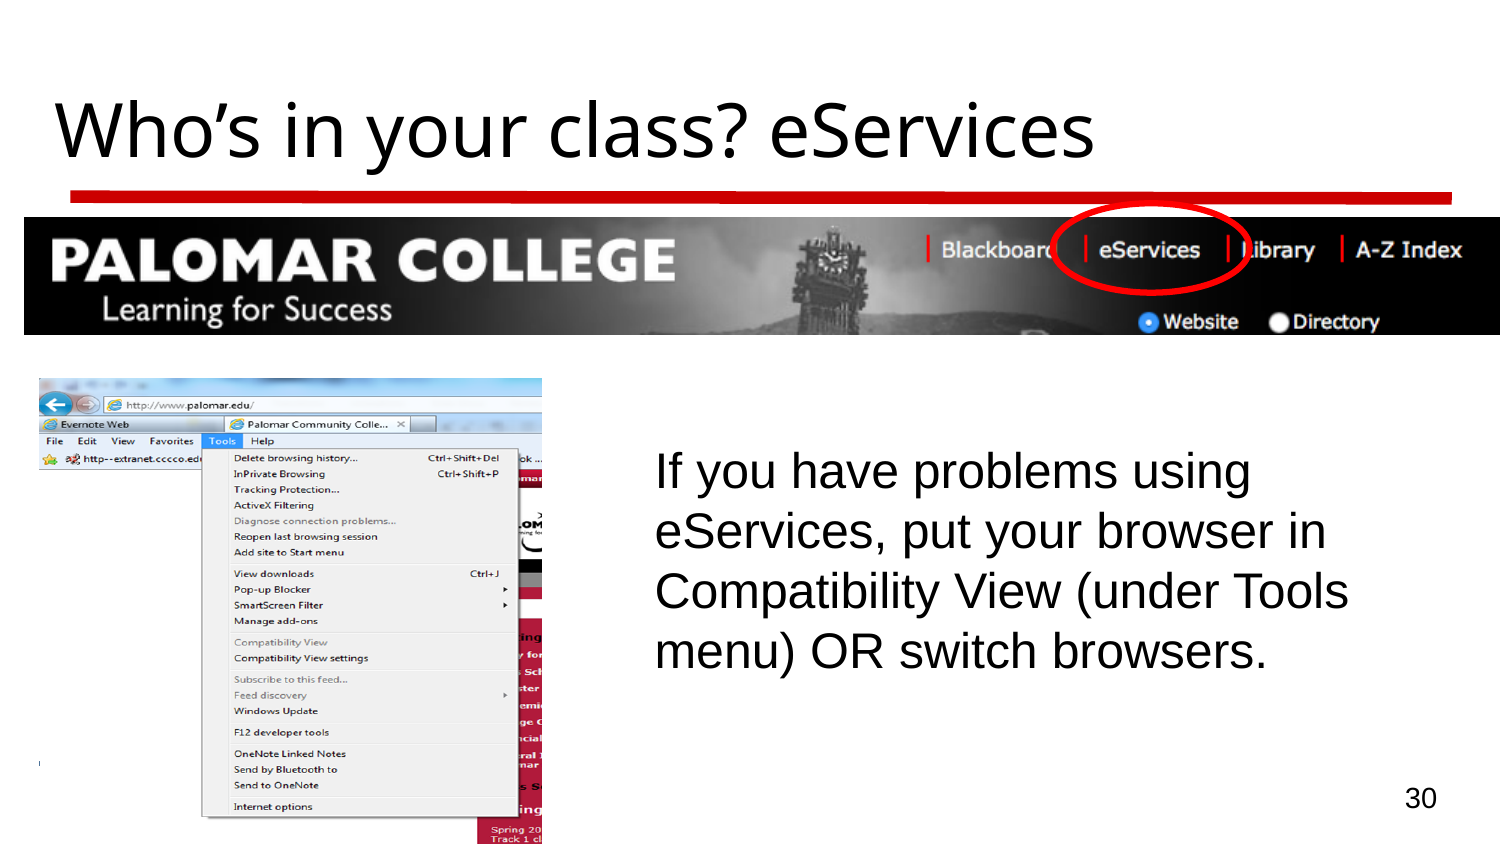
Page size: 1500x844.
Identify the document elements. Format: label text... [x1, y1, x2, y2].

picture [39, 378, 542, 844]
text_box If you have problems using eServices, put your browser in Compatibility View (under Tools menu) OR switch browsers. [639, 423, 1449, 787]
slide_number 30 [1389, 764, 1480, 830]
text_box [1084, 203, 1218, 215]
title Who’s in your class? eServices [39, 10, 1449, 188]
picture [24, 217, 1500, 335]
